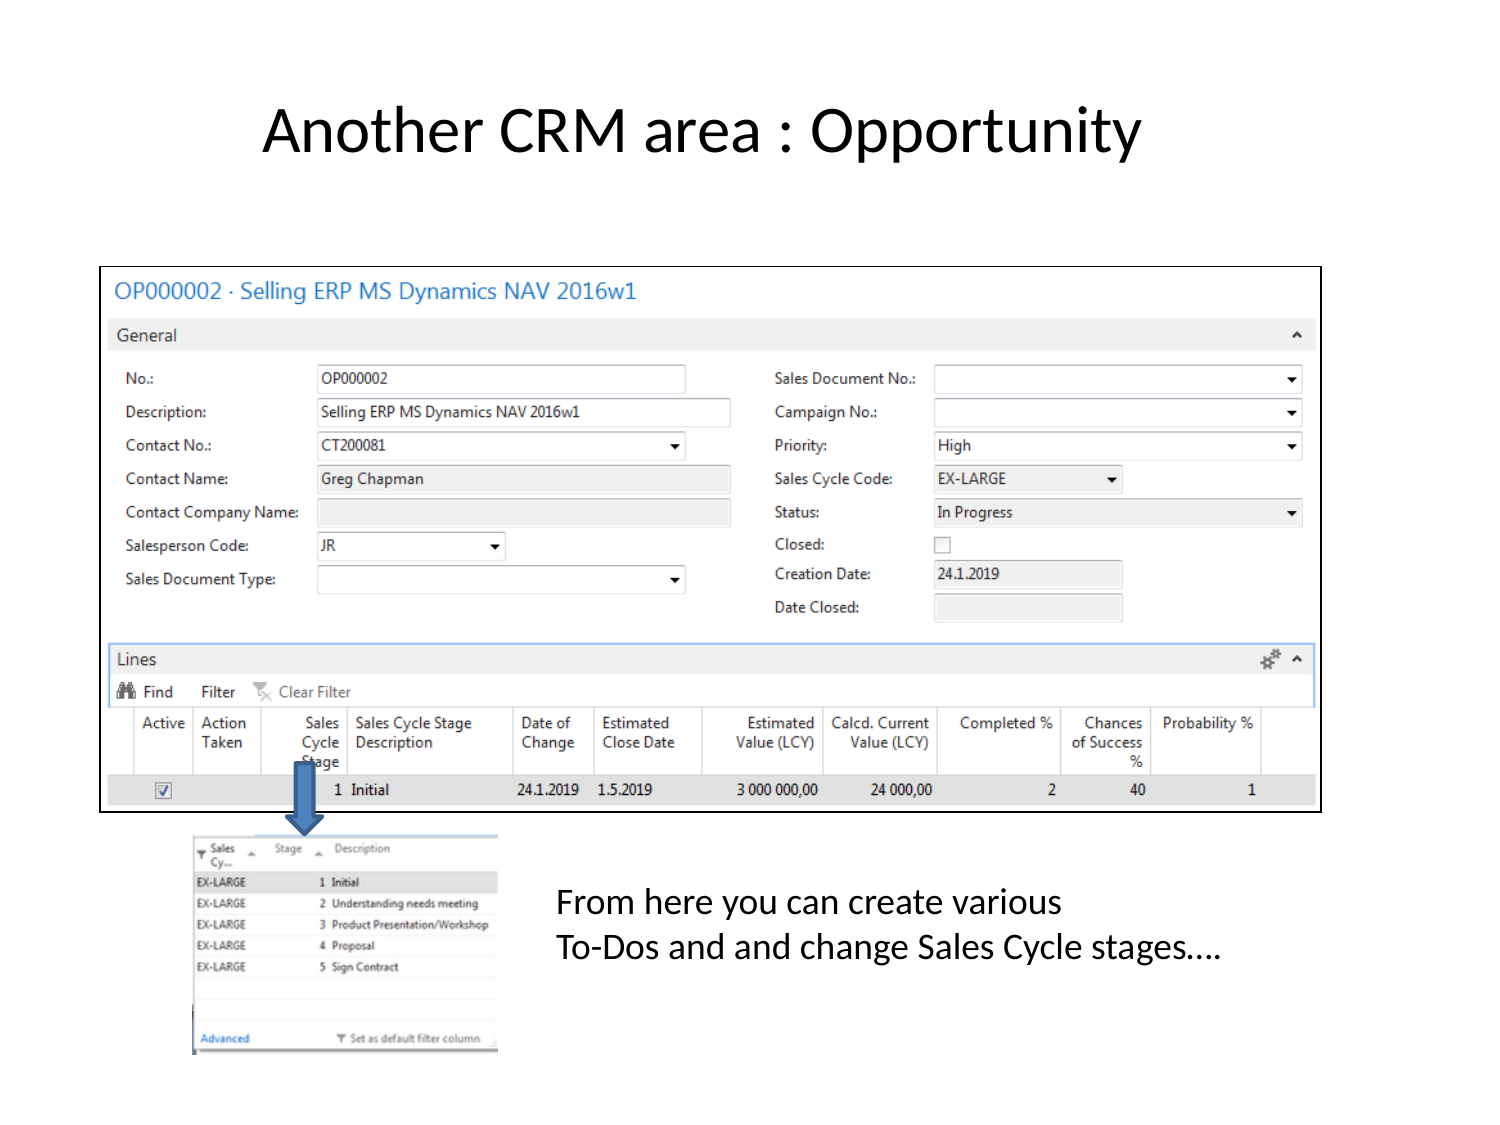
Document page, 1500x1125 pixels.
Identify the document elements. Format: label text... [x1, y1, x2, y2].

text_box Another CRM area : Opportunity [247, 78, 1174, 173]
text_box [288, 821, 321, 832]
picture [100, 266, 1321, 812]
text_box From here you can create various To-Dos and and change Sales Cycle stages…. [541, 869, 1246, 975]
picture [192, 833, 498, 1055]
